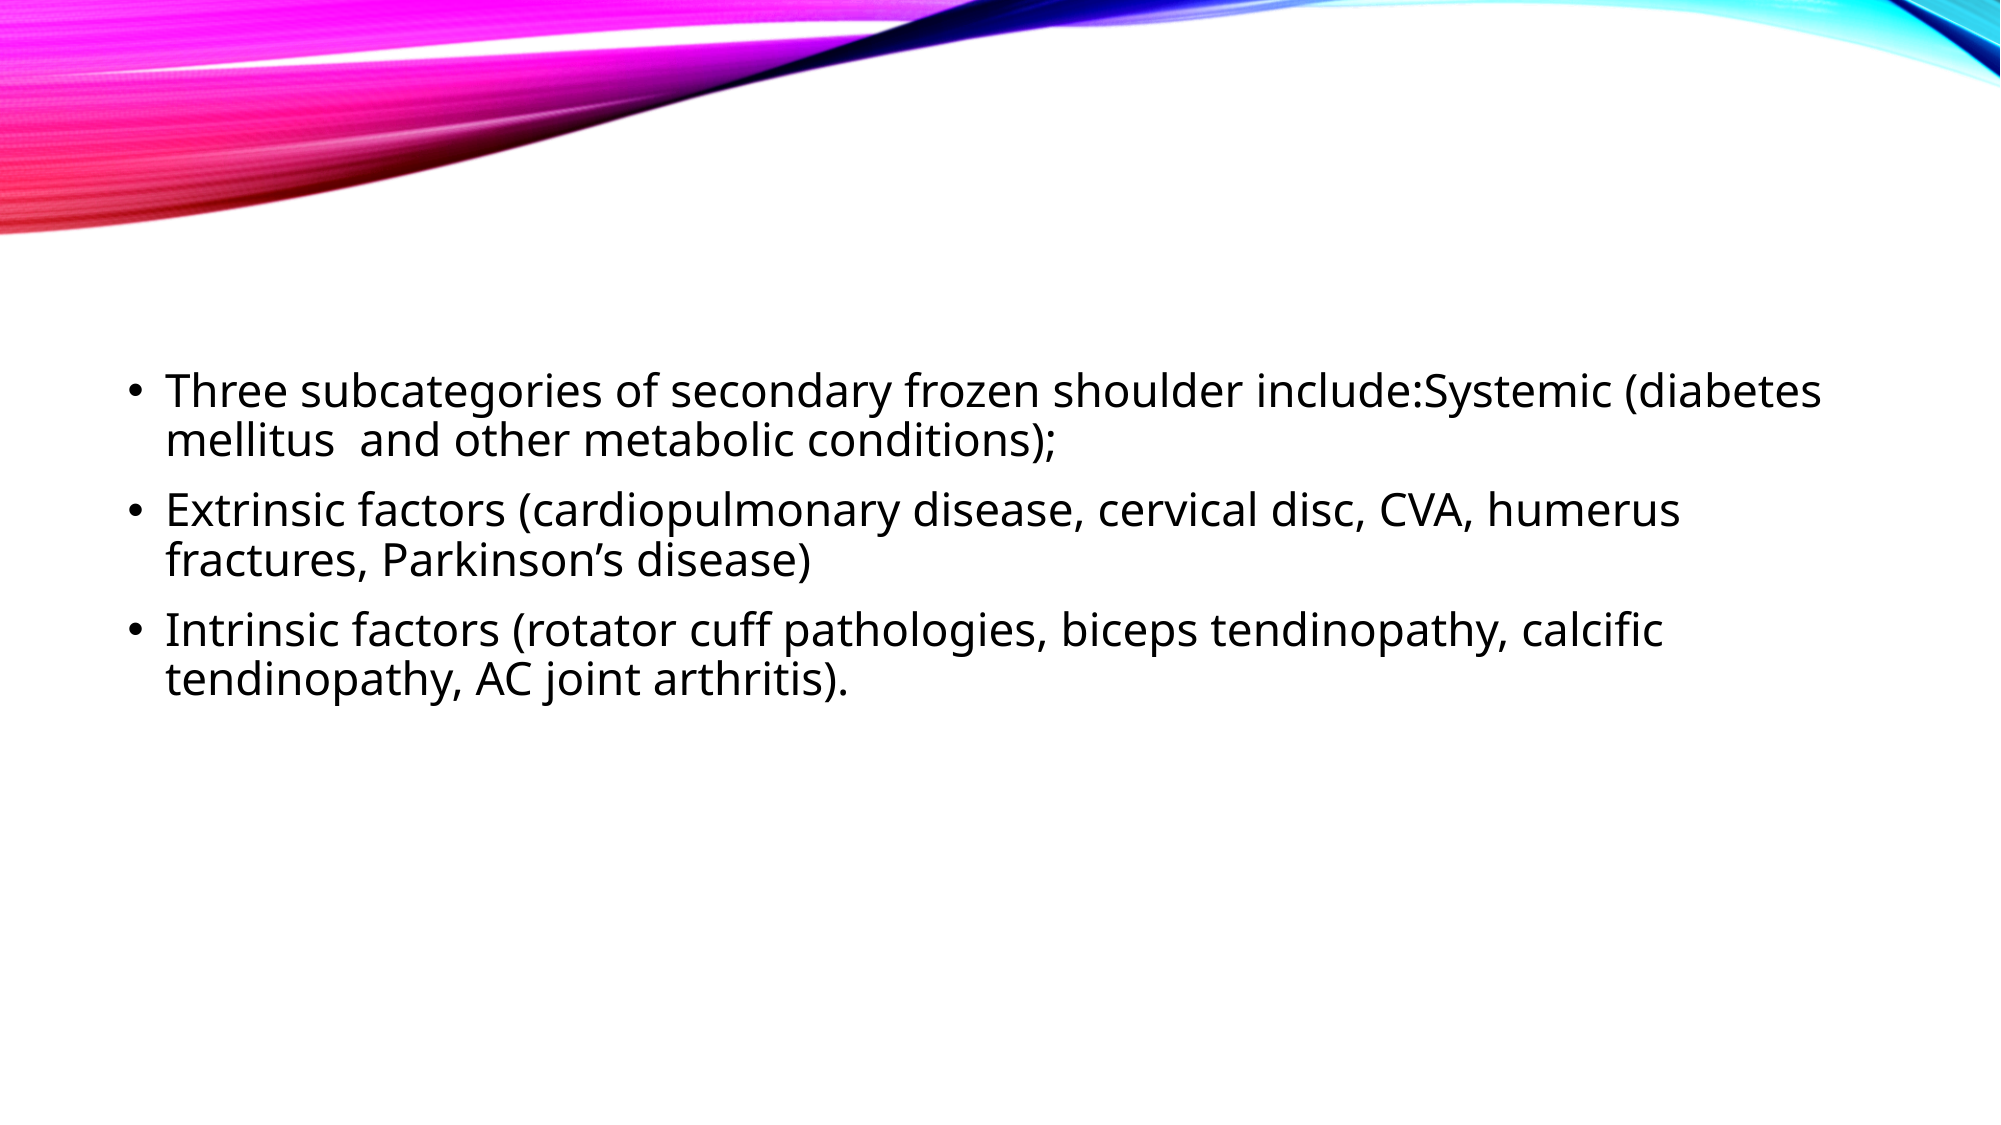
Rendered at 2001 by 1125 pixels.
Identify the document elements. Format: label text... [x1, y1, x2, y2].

picture [0, 0, 2000, 237]
picture [1910, 0, 2000, 45]
picture [1890, 0, 2000, 75]
list Three subcategories of secondary frozen shoulder include:Systemic (diabetes mellitus and other metabolic conditions); Extrinsic factors (cardiopulmonary disease, cervical disc, CVA, humerus fractures, Parkinson’s disease) Intrinsic factors (rotator cuff pathologies, biceps tendinopathy, calcific tendinopathy, AC joint arthritis). [112, 360, 1888, 1021]
